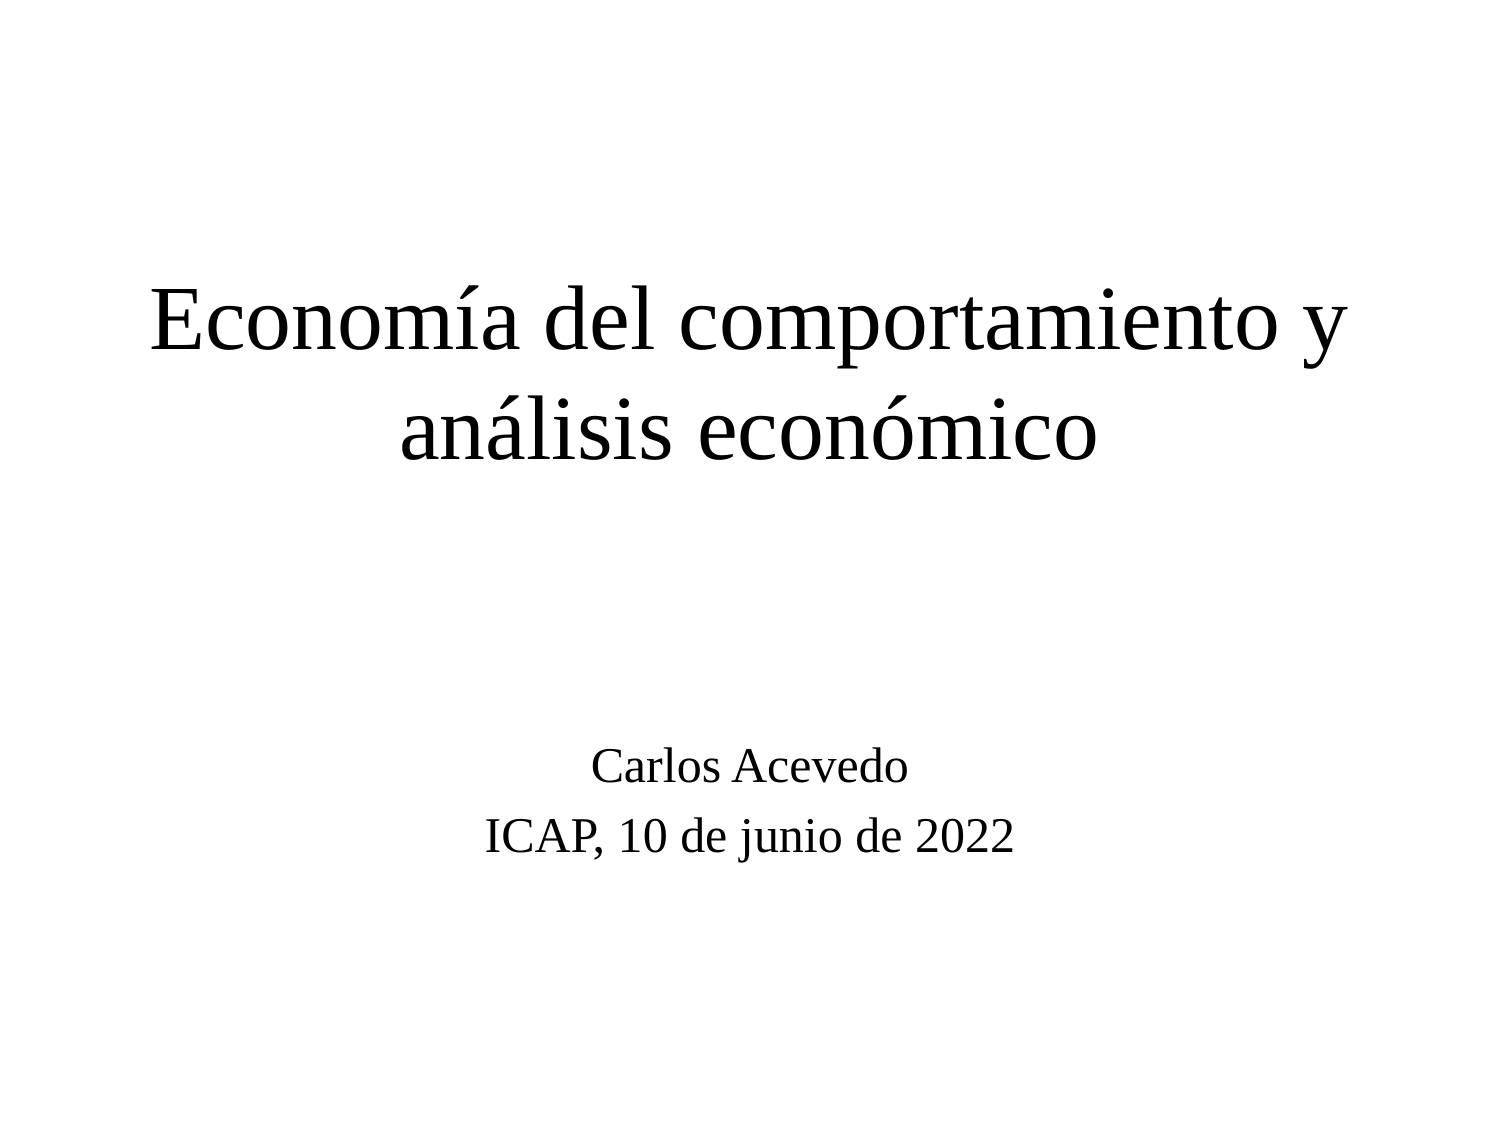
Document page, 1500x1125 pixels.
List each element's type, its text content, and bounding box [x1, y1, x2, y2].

subtitle Carlos Acevedo ICAP, 10 de junio de 2022 [112, 725, 1388, 925]
title Economía del comportamiento y análisis económico [112, 220, 1388, 516]
